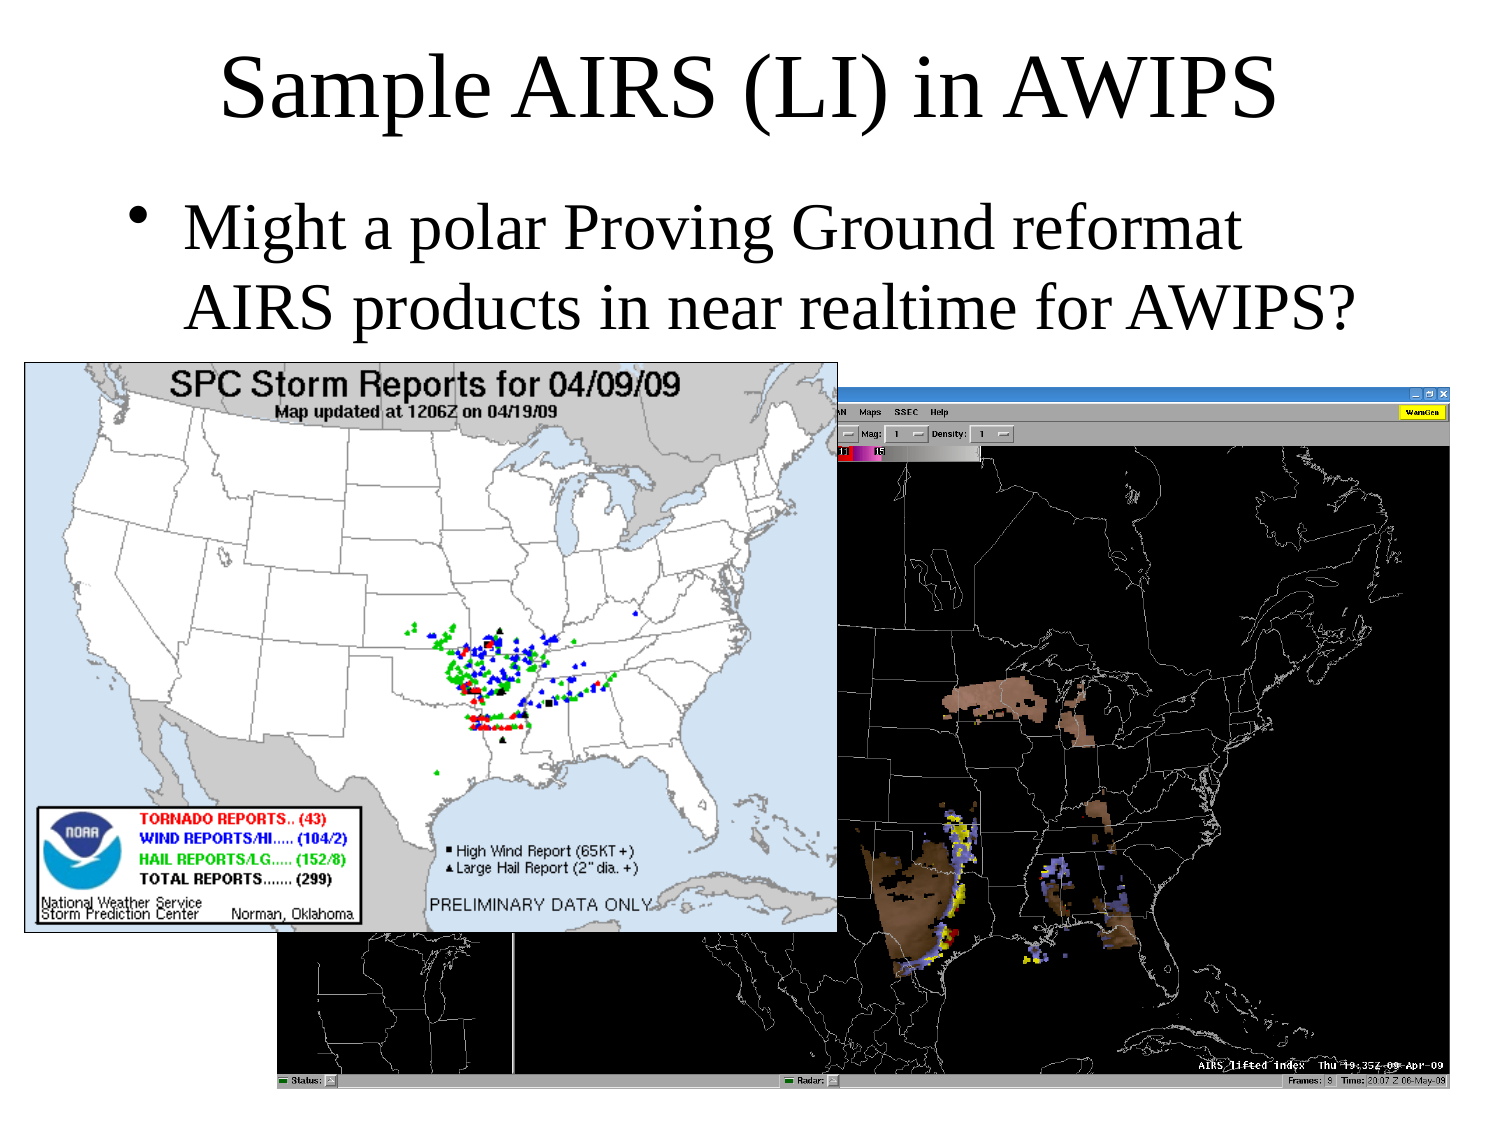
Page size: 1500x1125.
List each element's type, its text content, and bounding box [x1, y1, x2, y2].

title Sample AIRS (LI) in AWIPS [112, 0, 1388, 174]
list Might a polar Proving Ground reformat AIRS products in near realtime for AWIPS? [112, 174, 1388, 385]
picture [24, 362, 1451, 1090]
